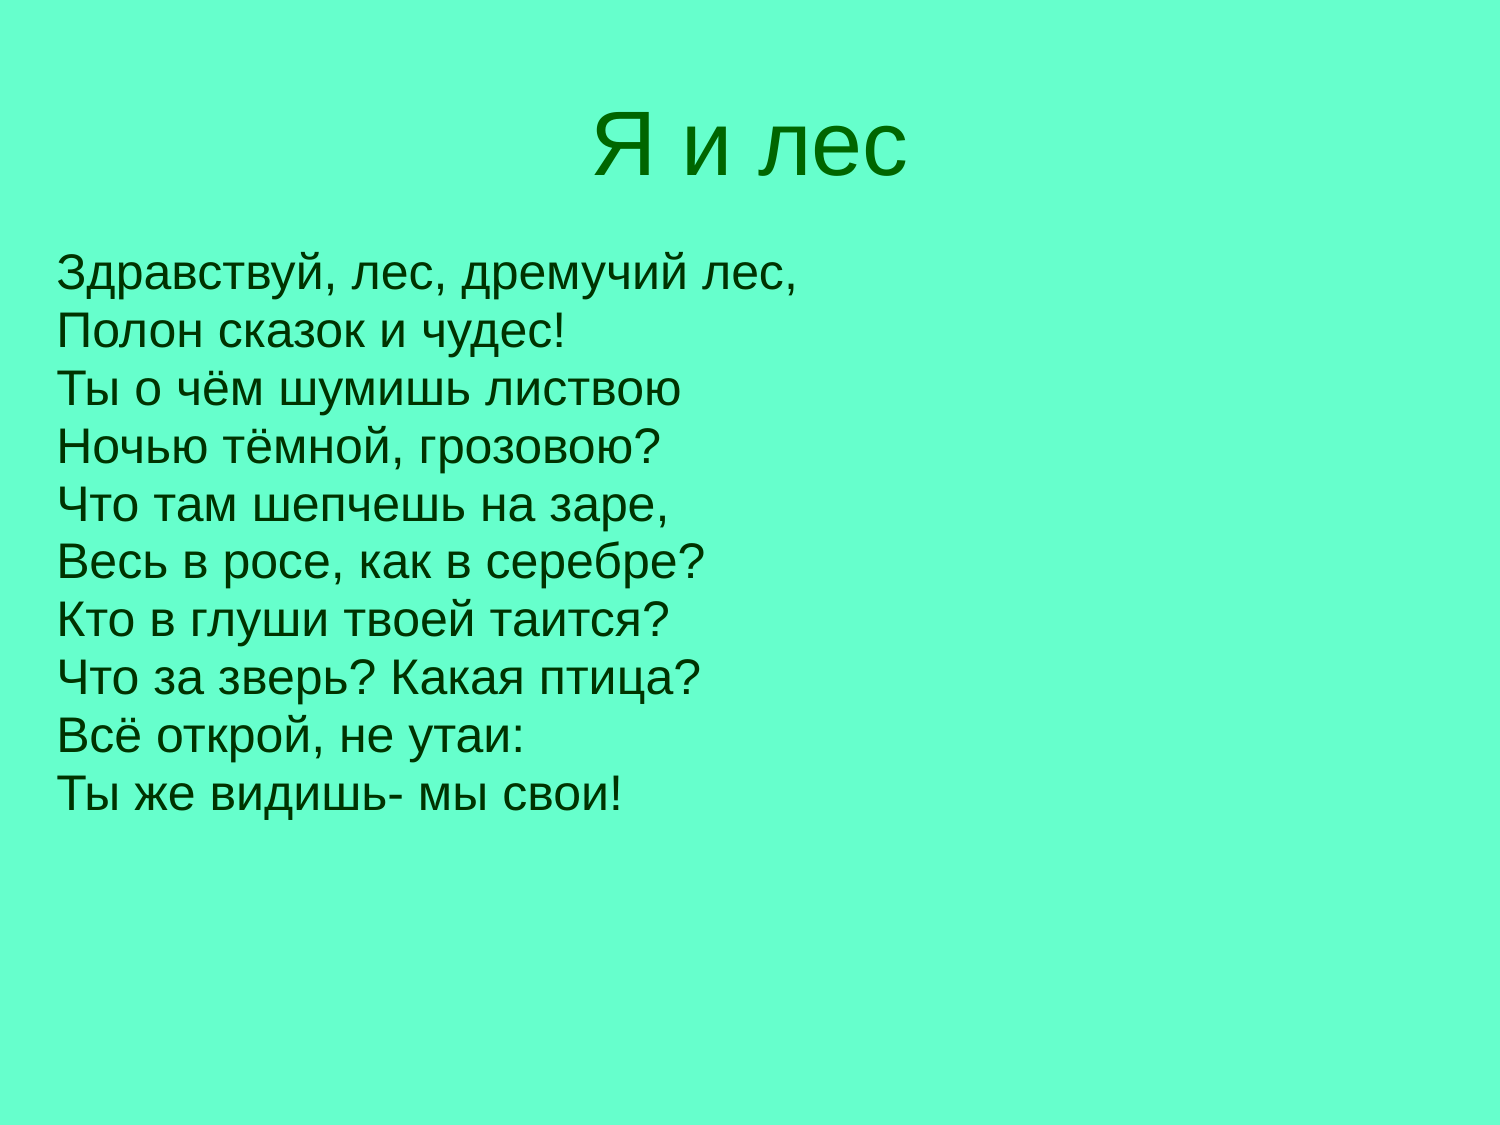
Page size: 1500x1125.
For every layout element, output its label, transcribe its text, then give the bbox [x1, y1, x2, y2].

list Здравствуй, лес, дремучий лес, Полон сказок и чудес! Ты о чём шумишь листвою Ночью тёмной, грозовою? Что там шепчешь на заре, Весь в росе, как в серебре? Кто в глуши твоей таится? Что за зверь? Какая птица? Всё открой, не утаи: Ты же видишь- мы свои! [40, 243, 1392, 987]
title Я и лес [74, 44, 1426, 233]
